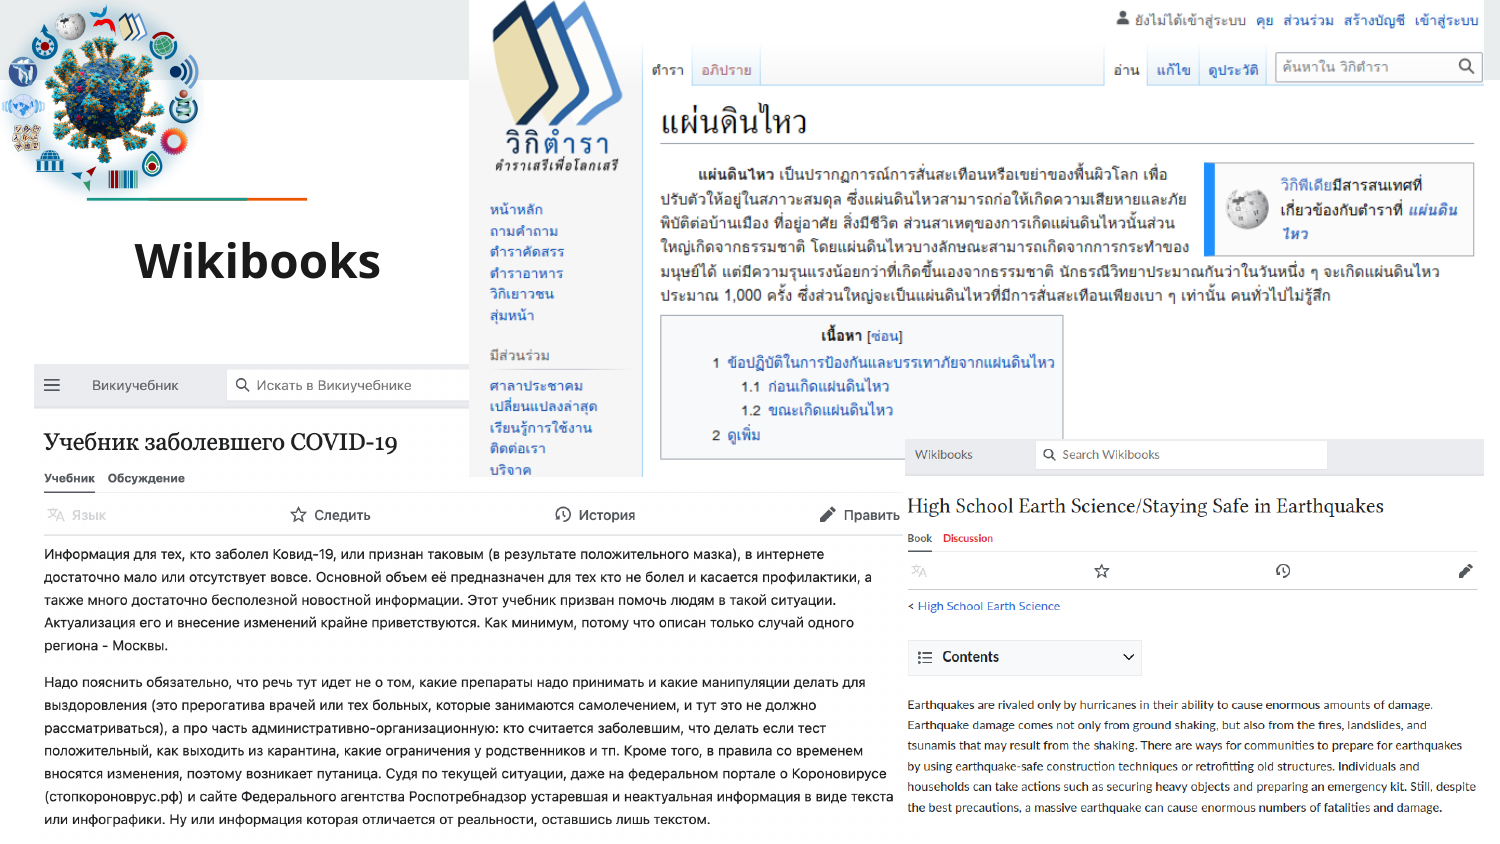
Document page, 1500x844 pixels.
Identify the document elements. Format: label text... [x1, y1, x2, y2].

title Wikibooks [119, 216, 463, 305]
picture [33, 0, 1484, 840]
picture [0, 0, 205, 205]
